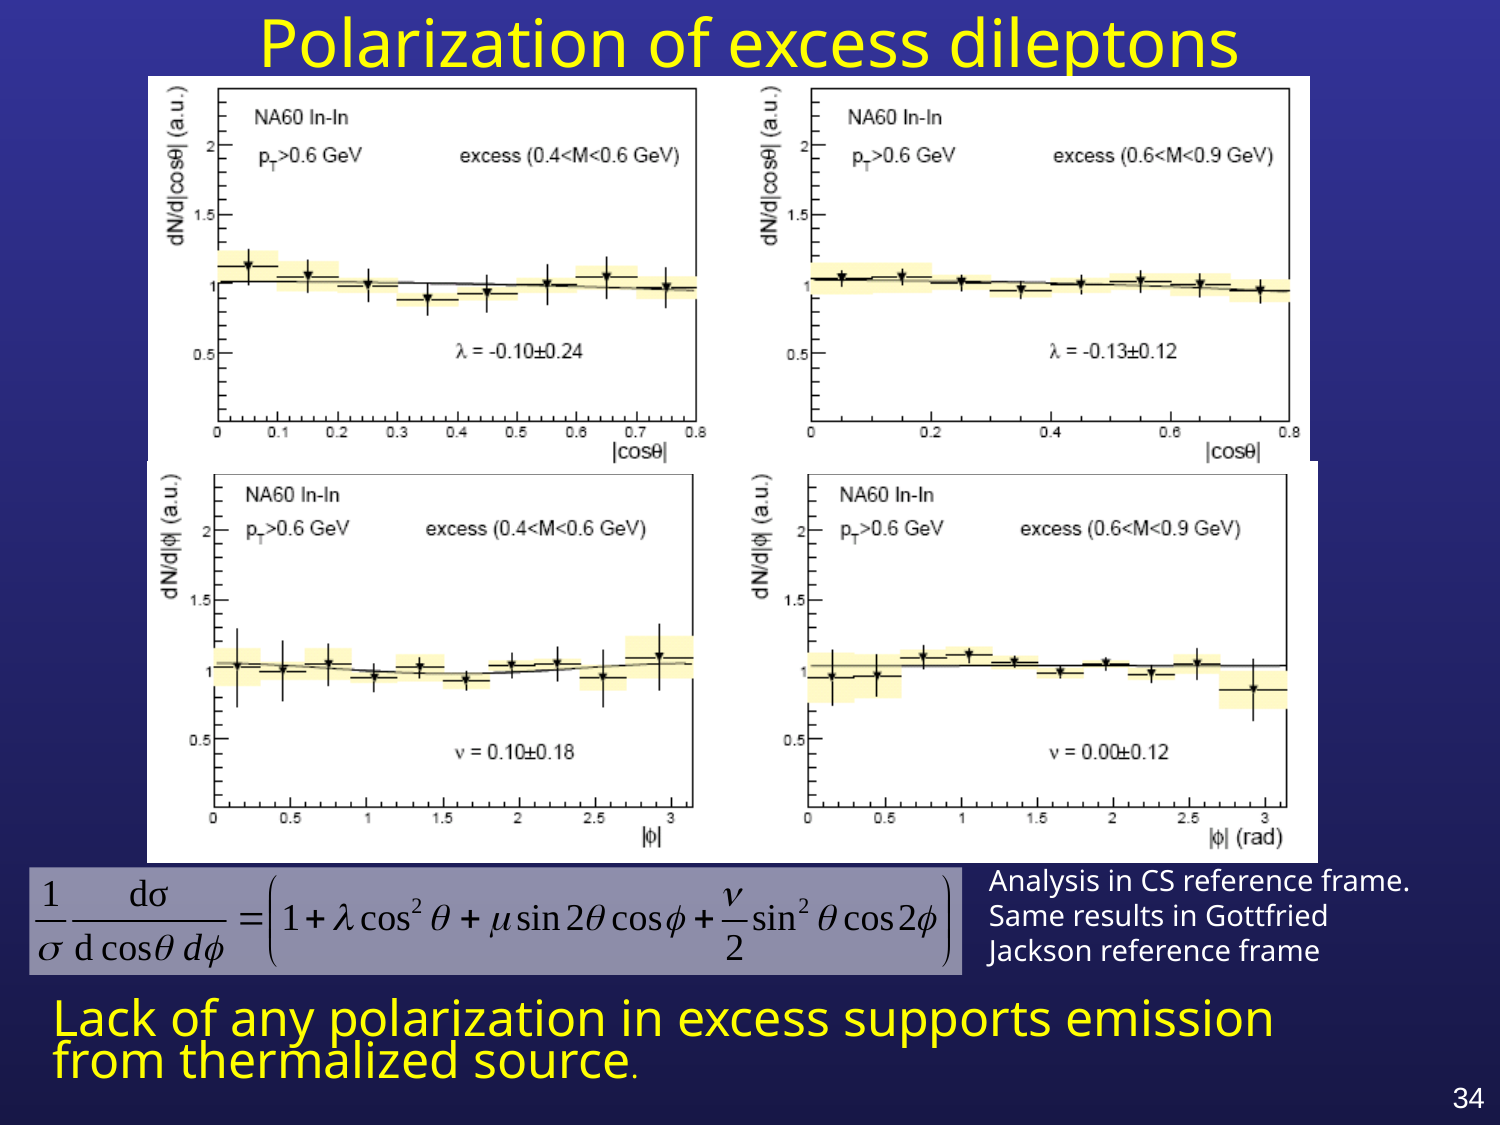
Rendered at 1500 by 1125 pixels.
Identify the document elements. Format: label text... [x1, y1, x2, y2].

slide_number 34 [1149, 1071, 1500, 1125]
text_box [29, 867, 963, 976]
text_box Lack of any polarization in excess supports emission from thermalized source. [37, 959, 1386, 1125]
text_box Analysis in CS reference frame. Same results in Gottfried Jackson reference frame [974, 855, 1435, 975]
title Polarization of excess dileptons [74, 7, 1426, 76]
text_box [147, 76, 1319, 863]
